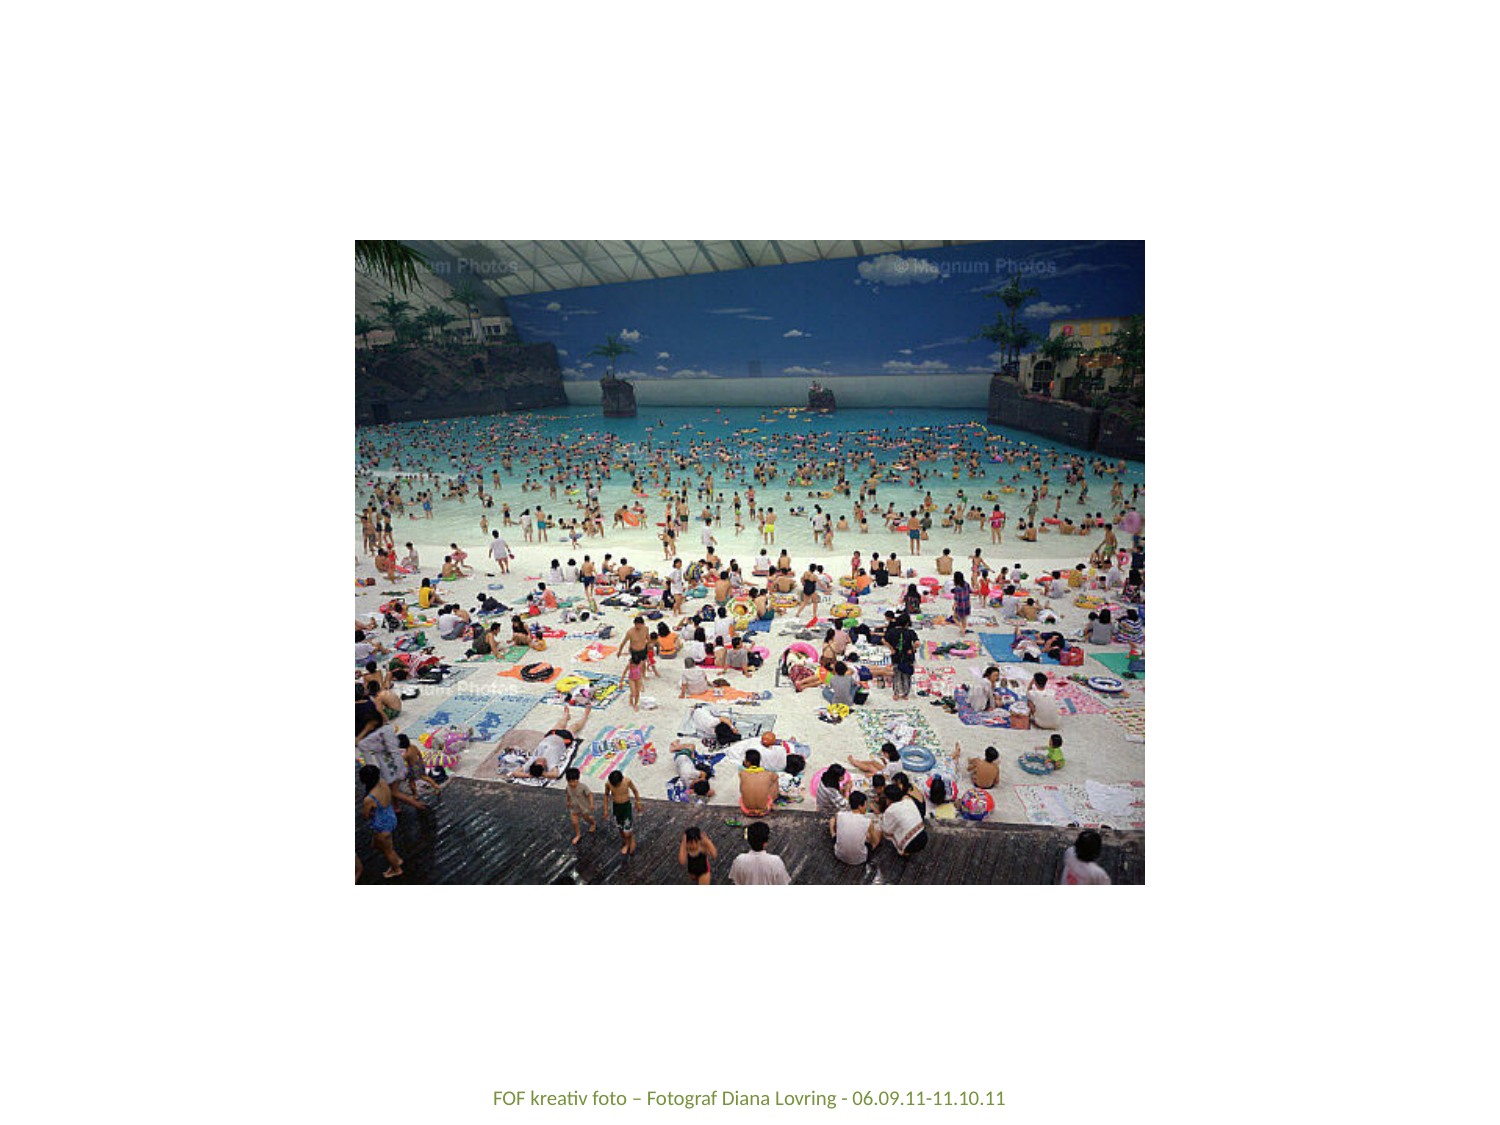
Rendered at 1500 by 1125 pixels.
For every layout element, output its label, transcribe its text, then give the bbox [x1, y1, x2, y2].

picture [355, 240, 1145, 885]
text_box FOF kreativ foto – Fotograf Diana Lovring - 06.09.11-11.10.11 [112, 1077, 1388, 1125]
